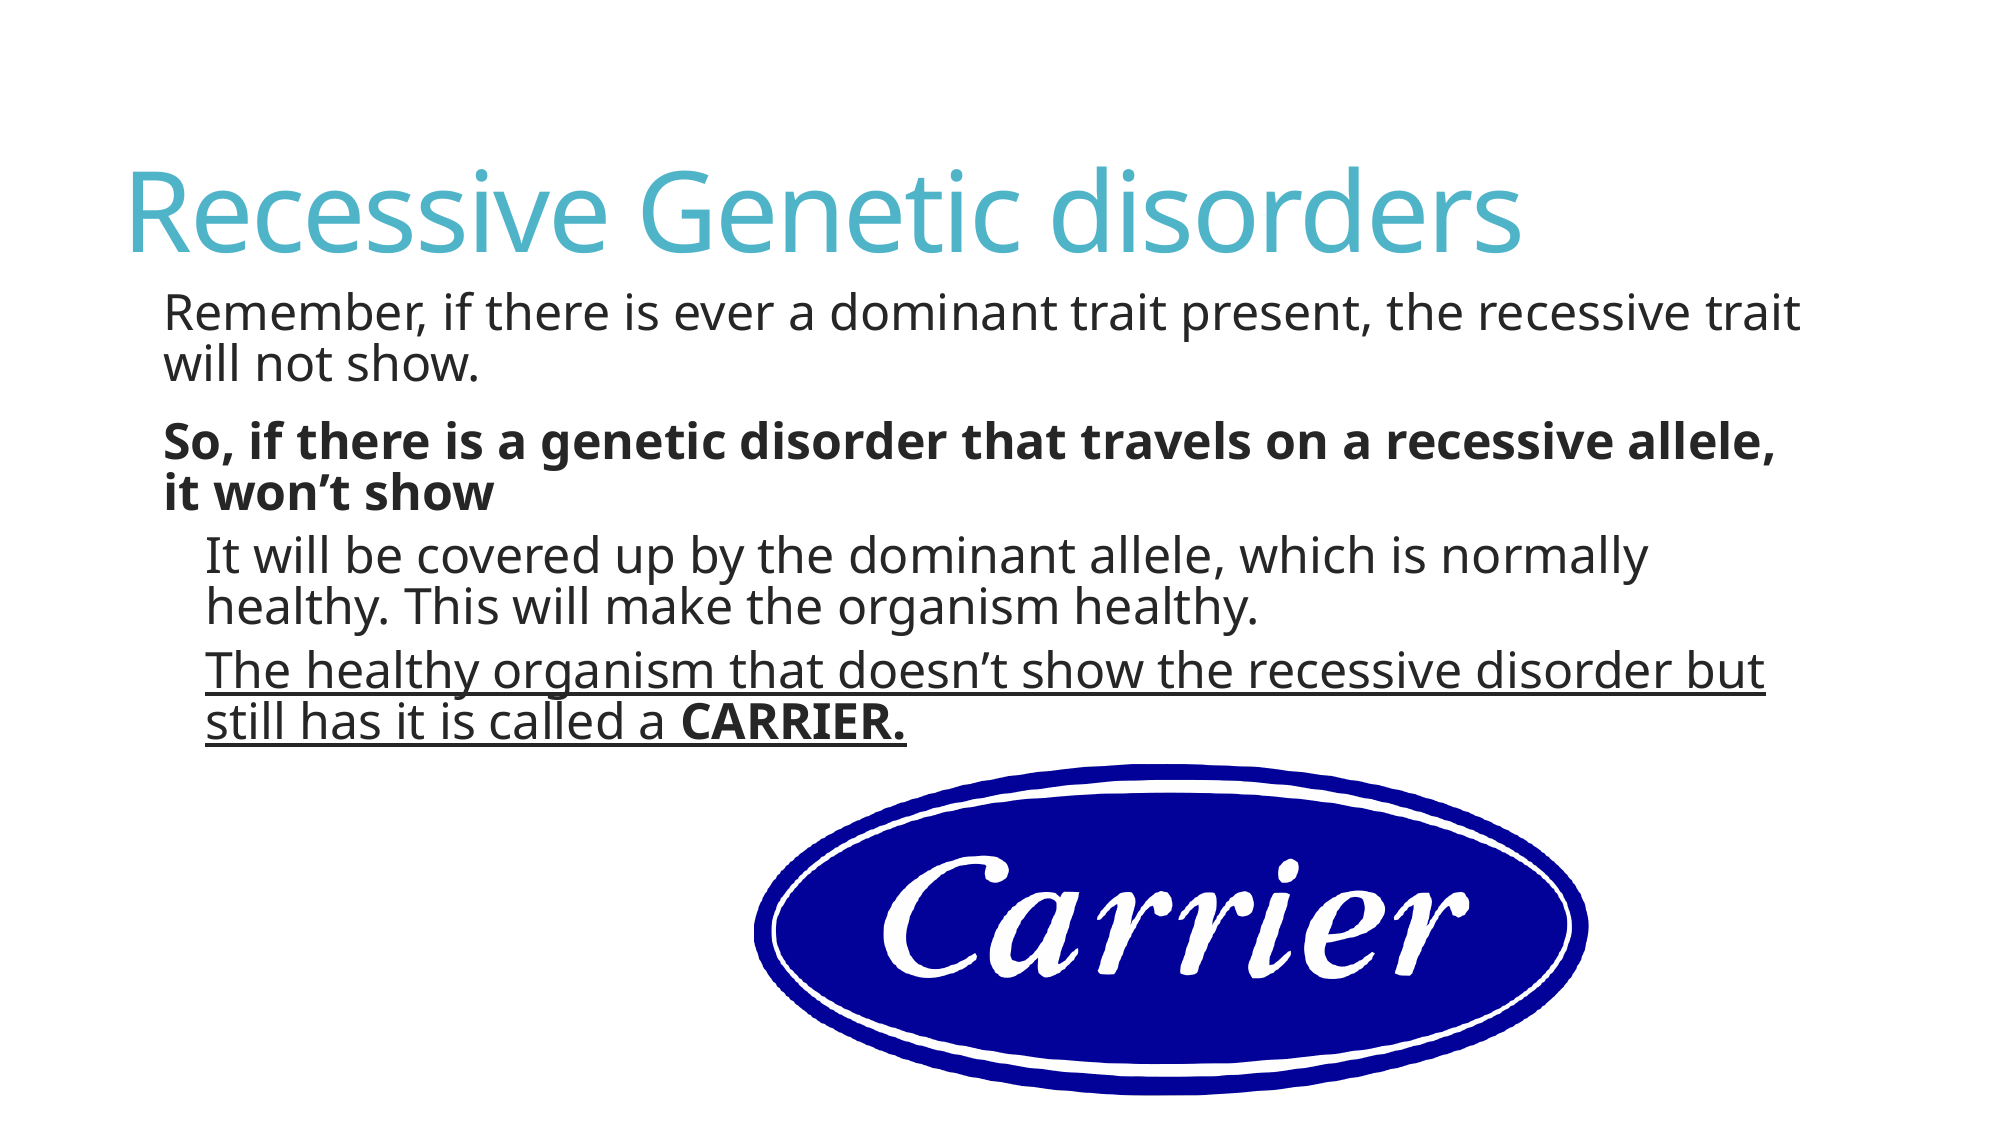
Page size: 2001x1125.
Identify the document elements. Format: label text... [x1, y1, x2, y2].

picture [753, 762, 1590, 1100]
title Recessive Genetic disorders [107, 81, 1875, 354]
list Remember, if there is ever a dominant trait present, the recessive trait will not show. So, if there is a genetic disorder that travels on a recessive allele, it won’t show It will be covered up by the dominant allele, which is normally healthy. This will make the organism healthy. The healthy organism that doesn’t show the recessive disorder but still has it is called a CARRIER. [133, 282, 1834, 844]
